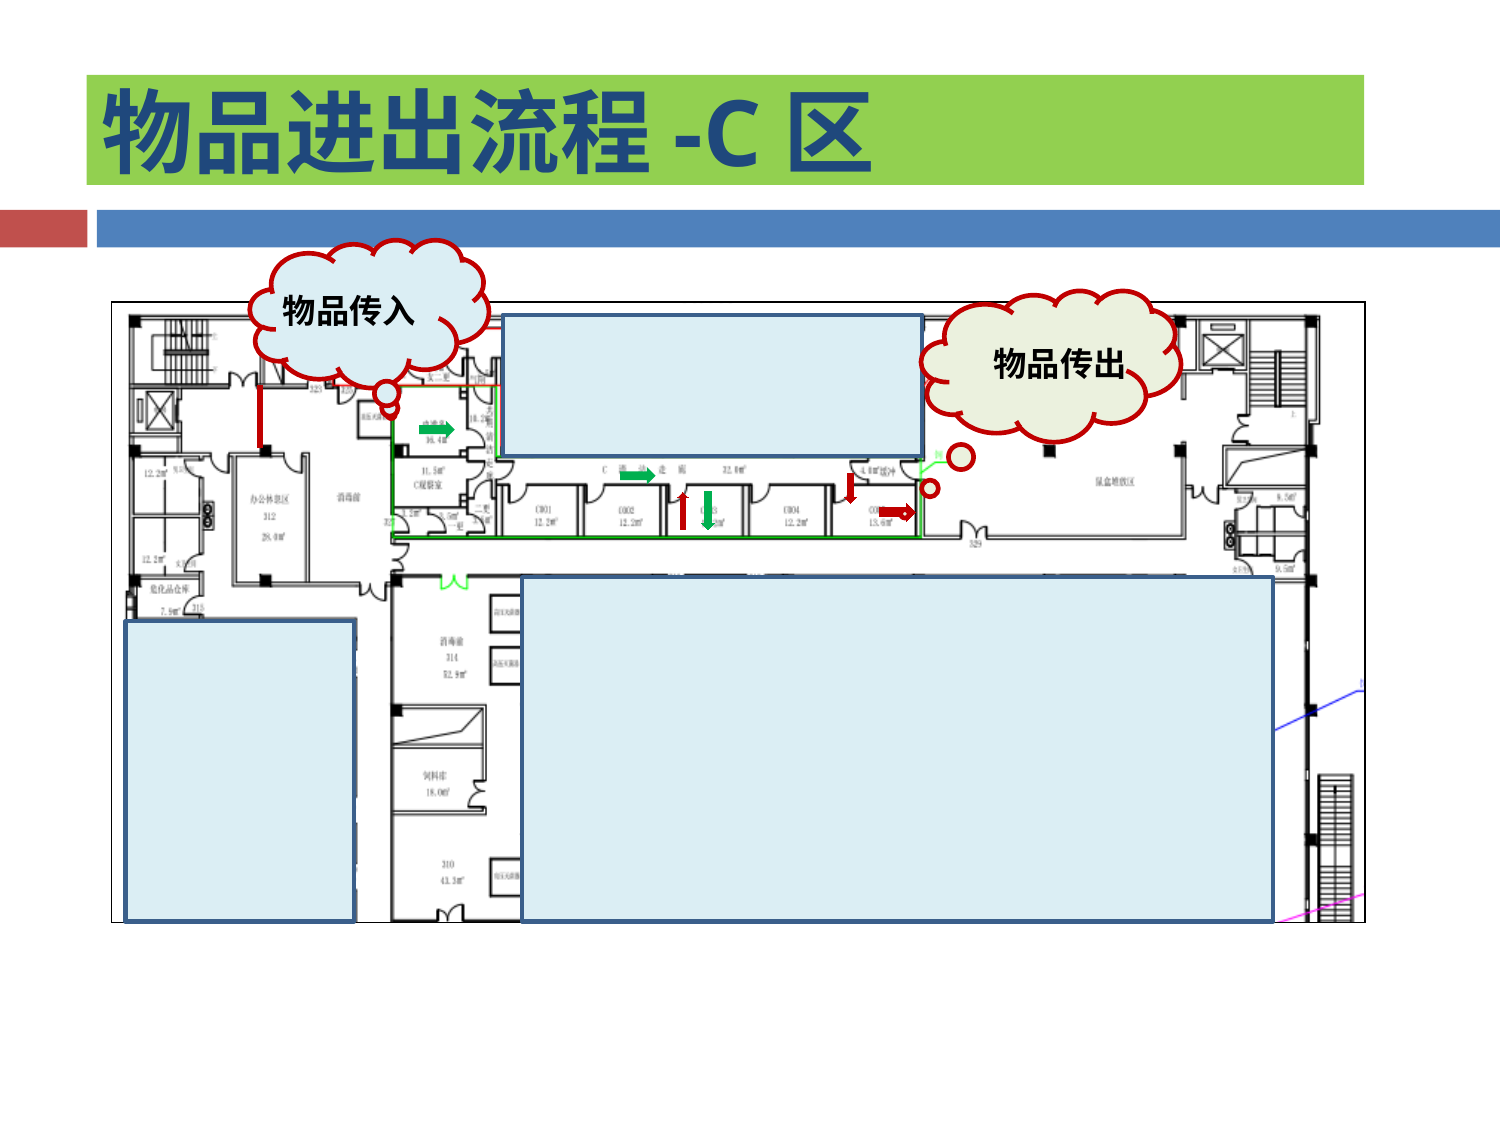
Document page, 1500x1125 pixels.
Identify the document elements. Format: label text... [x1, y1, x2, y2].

text_box 物品传出 [1013, 295, 1055, 301]
text_box 物品传入 [252, 240, 487, 301]
picture [111, 302, 1365, 922]
text_box 物品进出流程-C区 [86, 74, 1365, 185]
text_box 物品传出 [1057, 290, 1147, 301]
